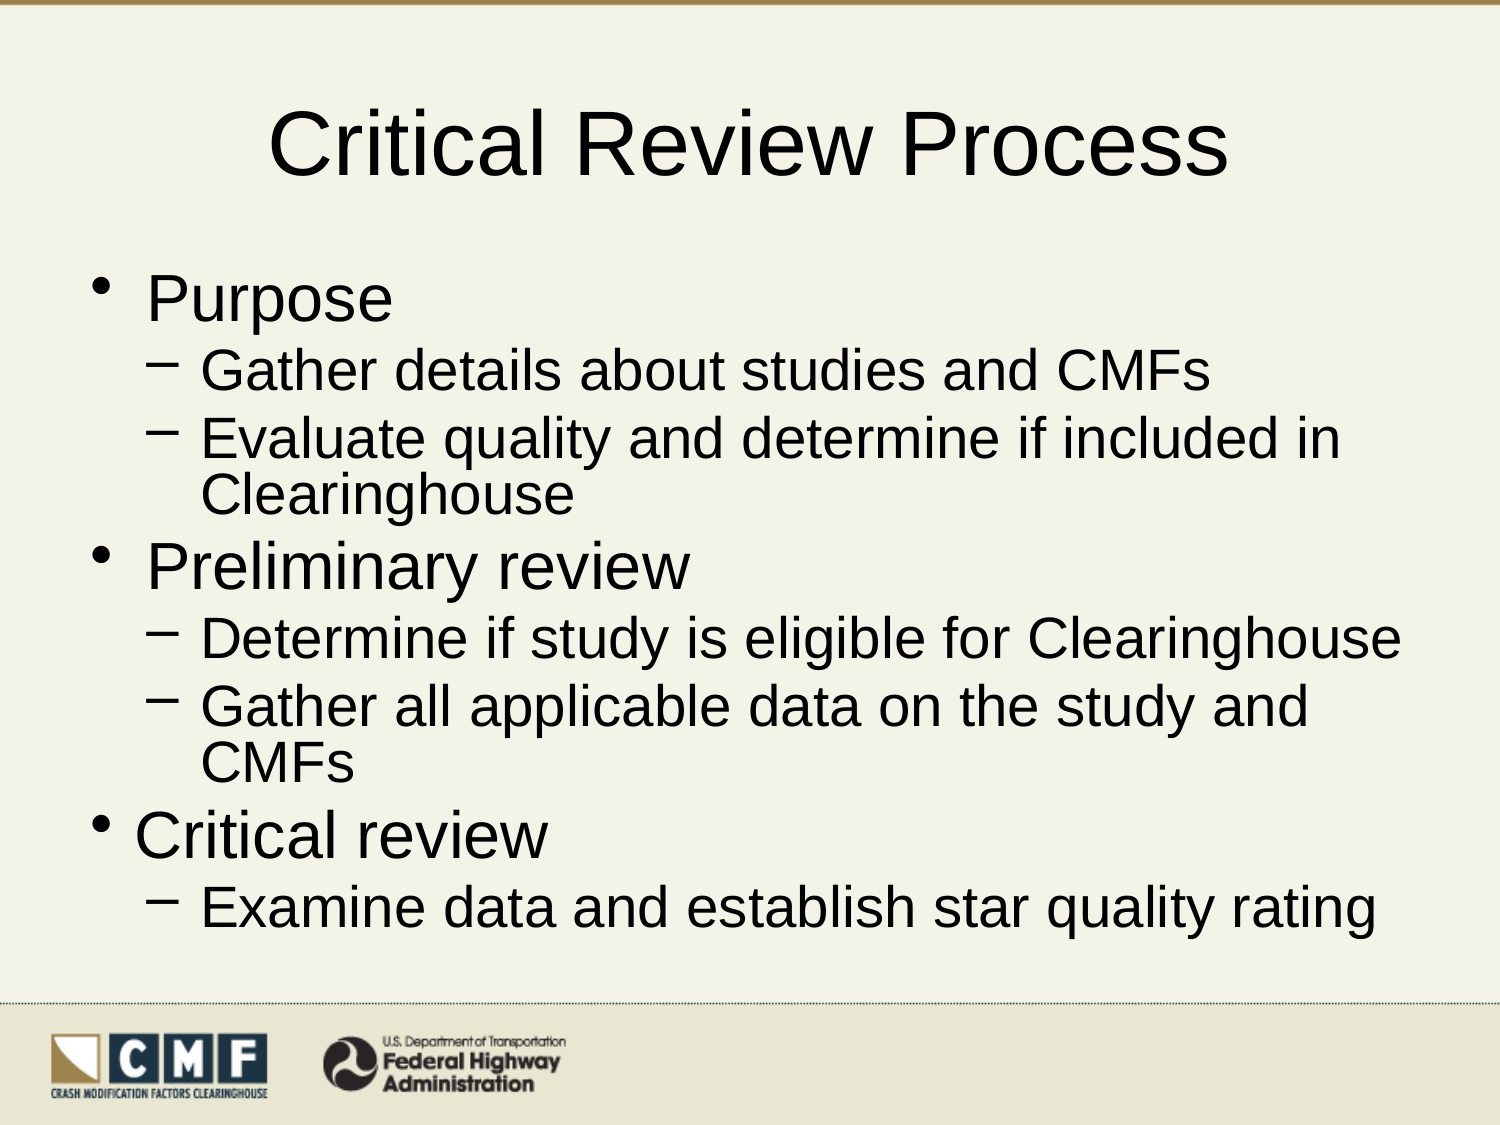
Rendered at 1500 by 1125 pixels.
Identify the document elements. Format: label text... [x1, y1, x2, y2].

picture [0, 0, 1500, 1125]
list Purpose Gather details about studies and CMFs Evaluate quality and determine if included in Clearinghouse Preliminary review Determine if study is eligible for Clearinghouse Gather all applicable data on the study and CMFs Critical review Examine data and establish star quality rating [75, 262, 1425, 1005]
title Critical Review Process [75, 45, 1425, 233]
